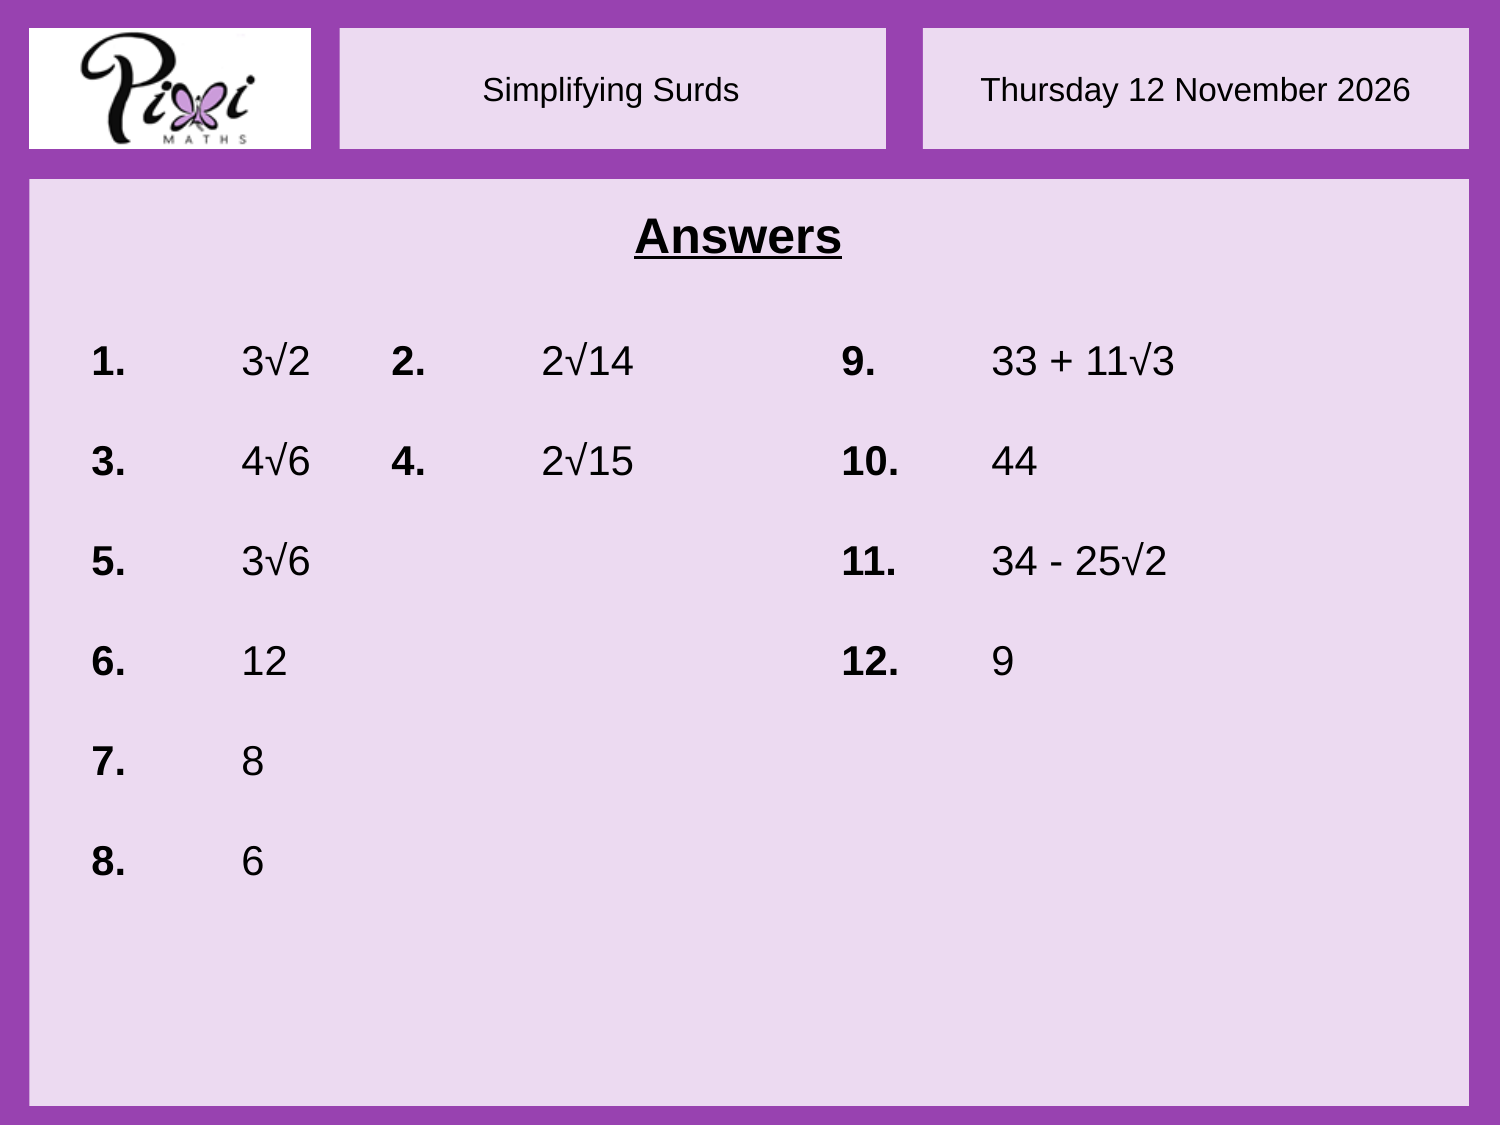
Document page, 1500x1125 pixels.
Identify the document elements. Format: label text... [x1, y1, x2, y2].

text_box Answers [148, 196, 1328, 271]
picture [0, 0, 1500, 1125]
text_box 1. 3√2 2. 2√14 9. 33 + 11√3 3. 4√6 4. 2√15 10. 44 5. 3√6 11. 34 - 25√2 6. 12 12. 9 7. 8 8. 6 [76, 326, 1400, 892]
